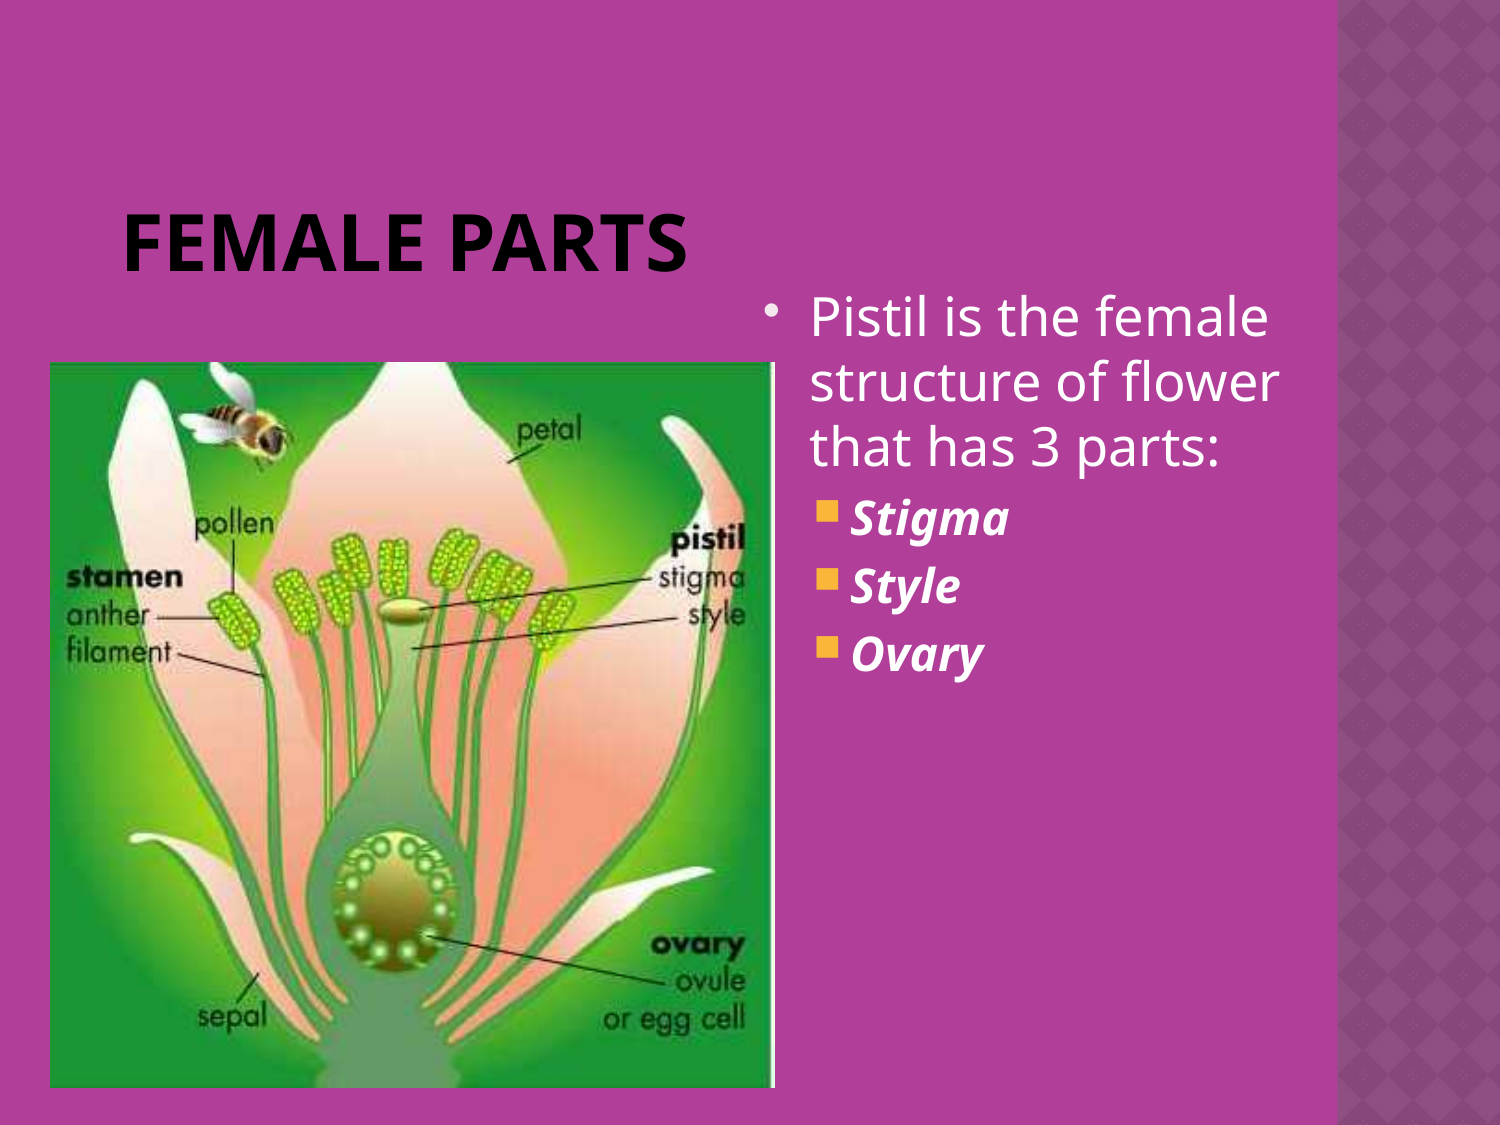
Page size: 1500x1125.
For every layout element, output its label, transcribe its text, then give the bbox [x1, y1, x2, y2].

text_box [49, 362, 776, 1088]
title Female Parts [112, 99, 1388, 288]
list Pistil is the female structure of flower that has 3 parts: Stigma Style Ovary [750, 275, 1375, 1050]
